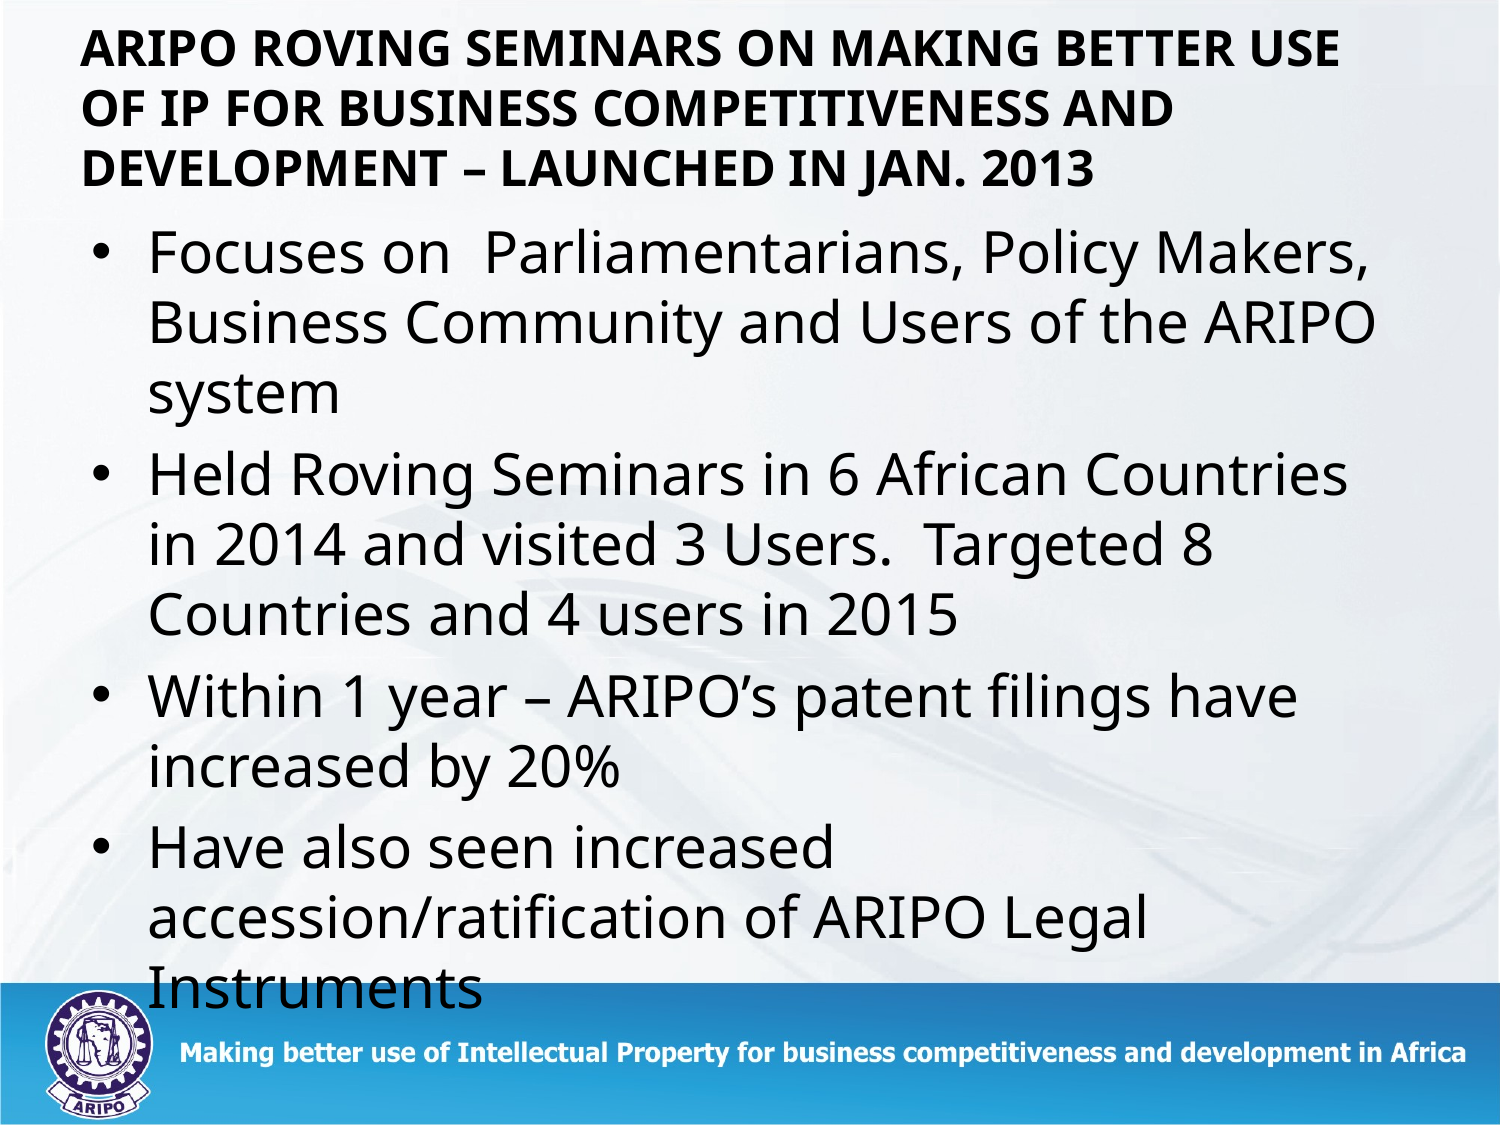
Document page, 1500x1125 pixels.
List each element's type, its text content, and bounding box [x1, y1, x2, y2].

list Focuses on Parliamentarians, Policy Makers, Business Community and Users of the ARIPO system Held Roving Seminars in 6 African Countries in 2014 and visited 3 Users. Targeted 8 Countries and 4 users in 2015 Within 1 year – ARIPO’s patent filings have increased by 20% Have also seen increased accession/ratification of ARIPO Legal Instruments [76, 207, 1427, 951]
picture [0, 0, 1500, 1125]
title ARIPO ROVING SEMINARS ON MAKING BETTER USE OF IP FOR BUSINESS COMPETITIVENESS AND DEVELOPMENT – LAUNCHED IN JAN. 2013 [64, 42, 1416, 171]
